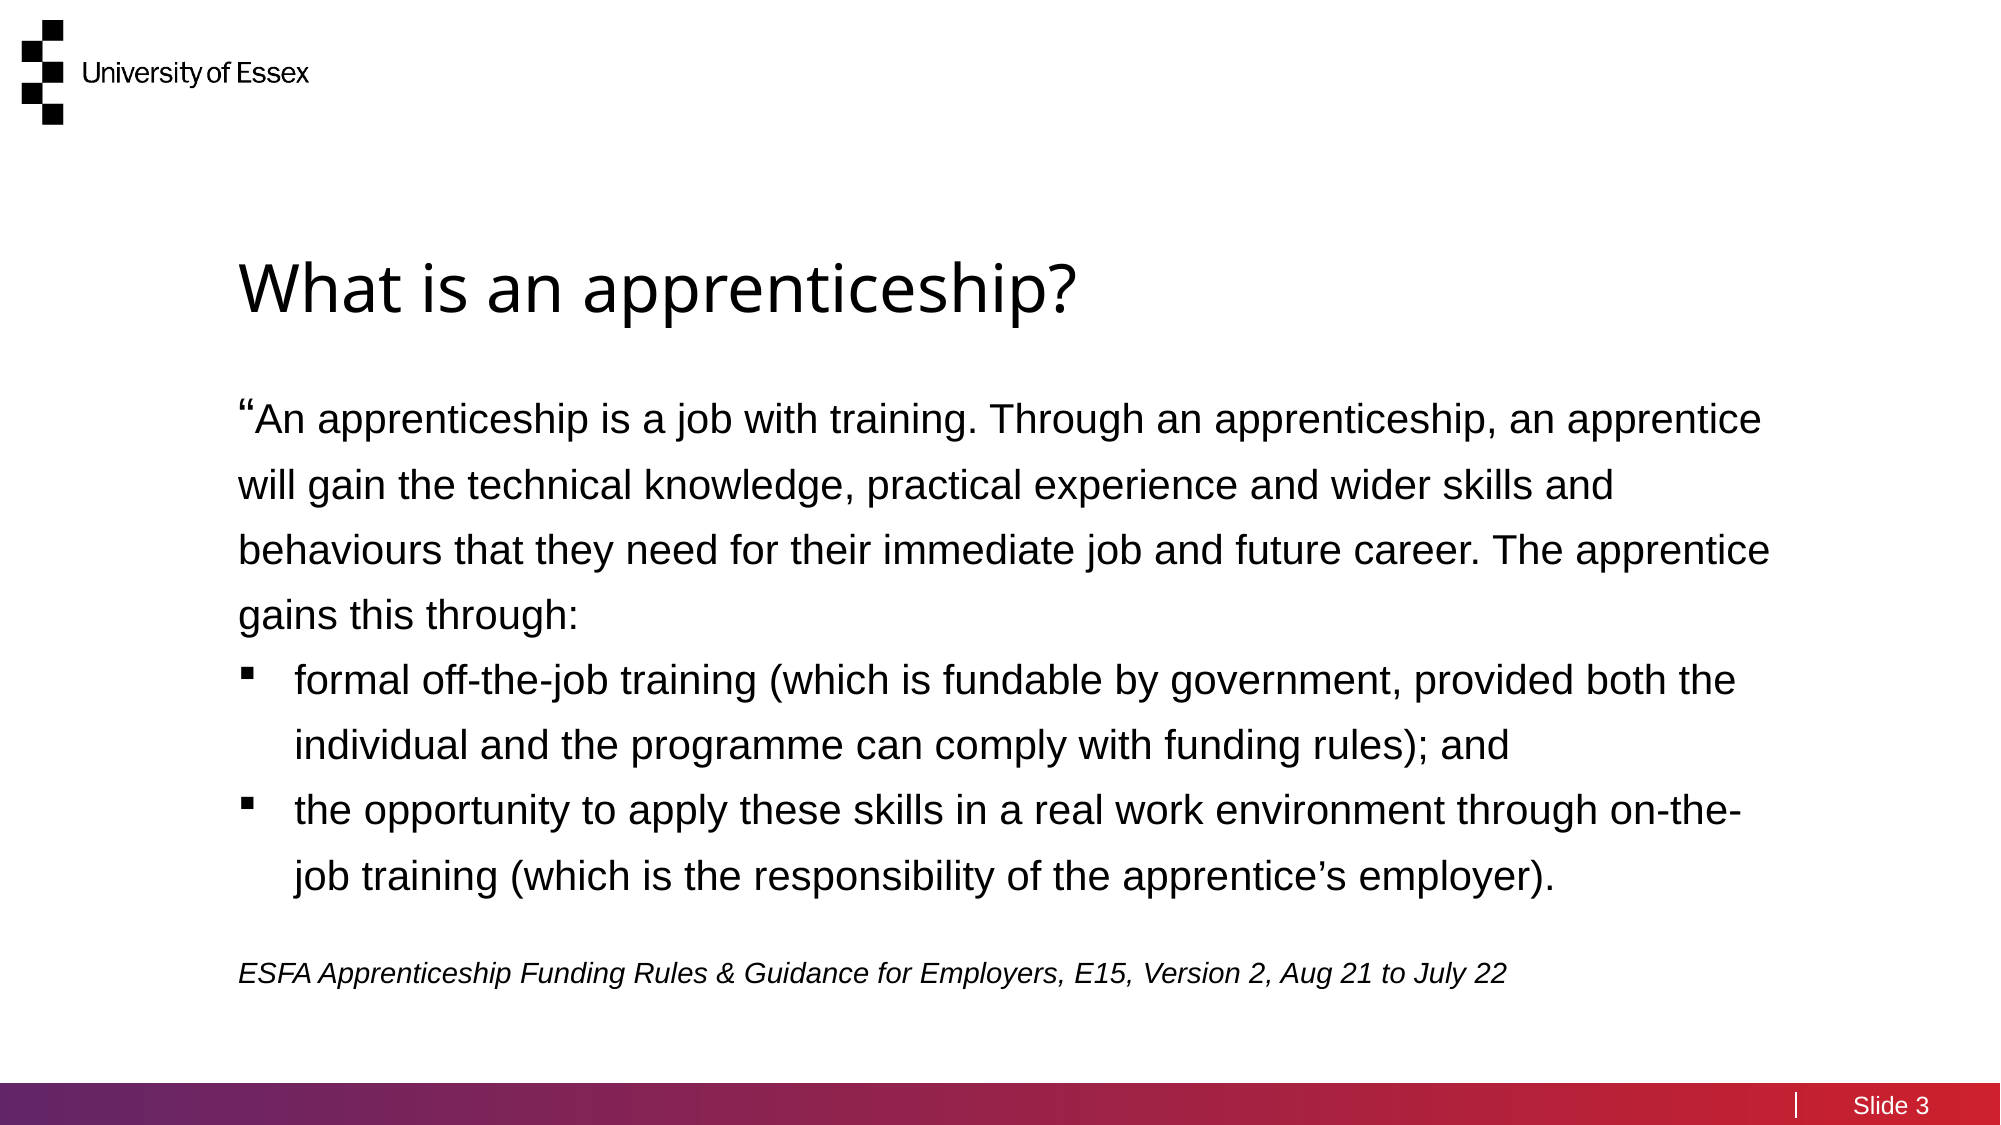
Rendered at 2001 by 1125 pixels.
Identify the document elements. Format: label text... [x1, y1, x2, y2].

picture [0, 0, 330, 146]
title What is an apprenticeship? [236, 214, 1959, 336]
list “An apprenticeship is a job with training. Through an apprenticeship, an apprentice will gain the technical knowledge, practical experience and wider skills and behaviours that they need for their immediate job and future career. The apprentice gains this through: formal off-the-job training (which is fundable by government, provided both the individual and the programme can comply with funding rules); and the opportunity to apply these skills in a real work environment through on-the-job training (which is the responsibility of the apprentice’s employer). ESFA Apprenticeship Funding Rules & Guidance for Employers, E15, Version 2, Aug 21 to July 22 [236, 341, 1796, 978]
slide_number 3 [1915, 1083, 1966, 1125]
